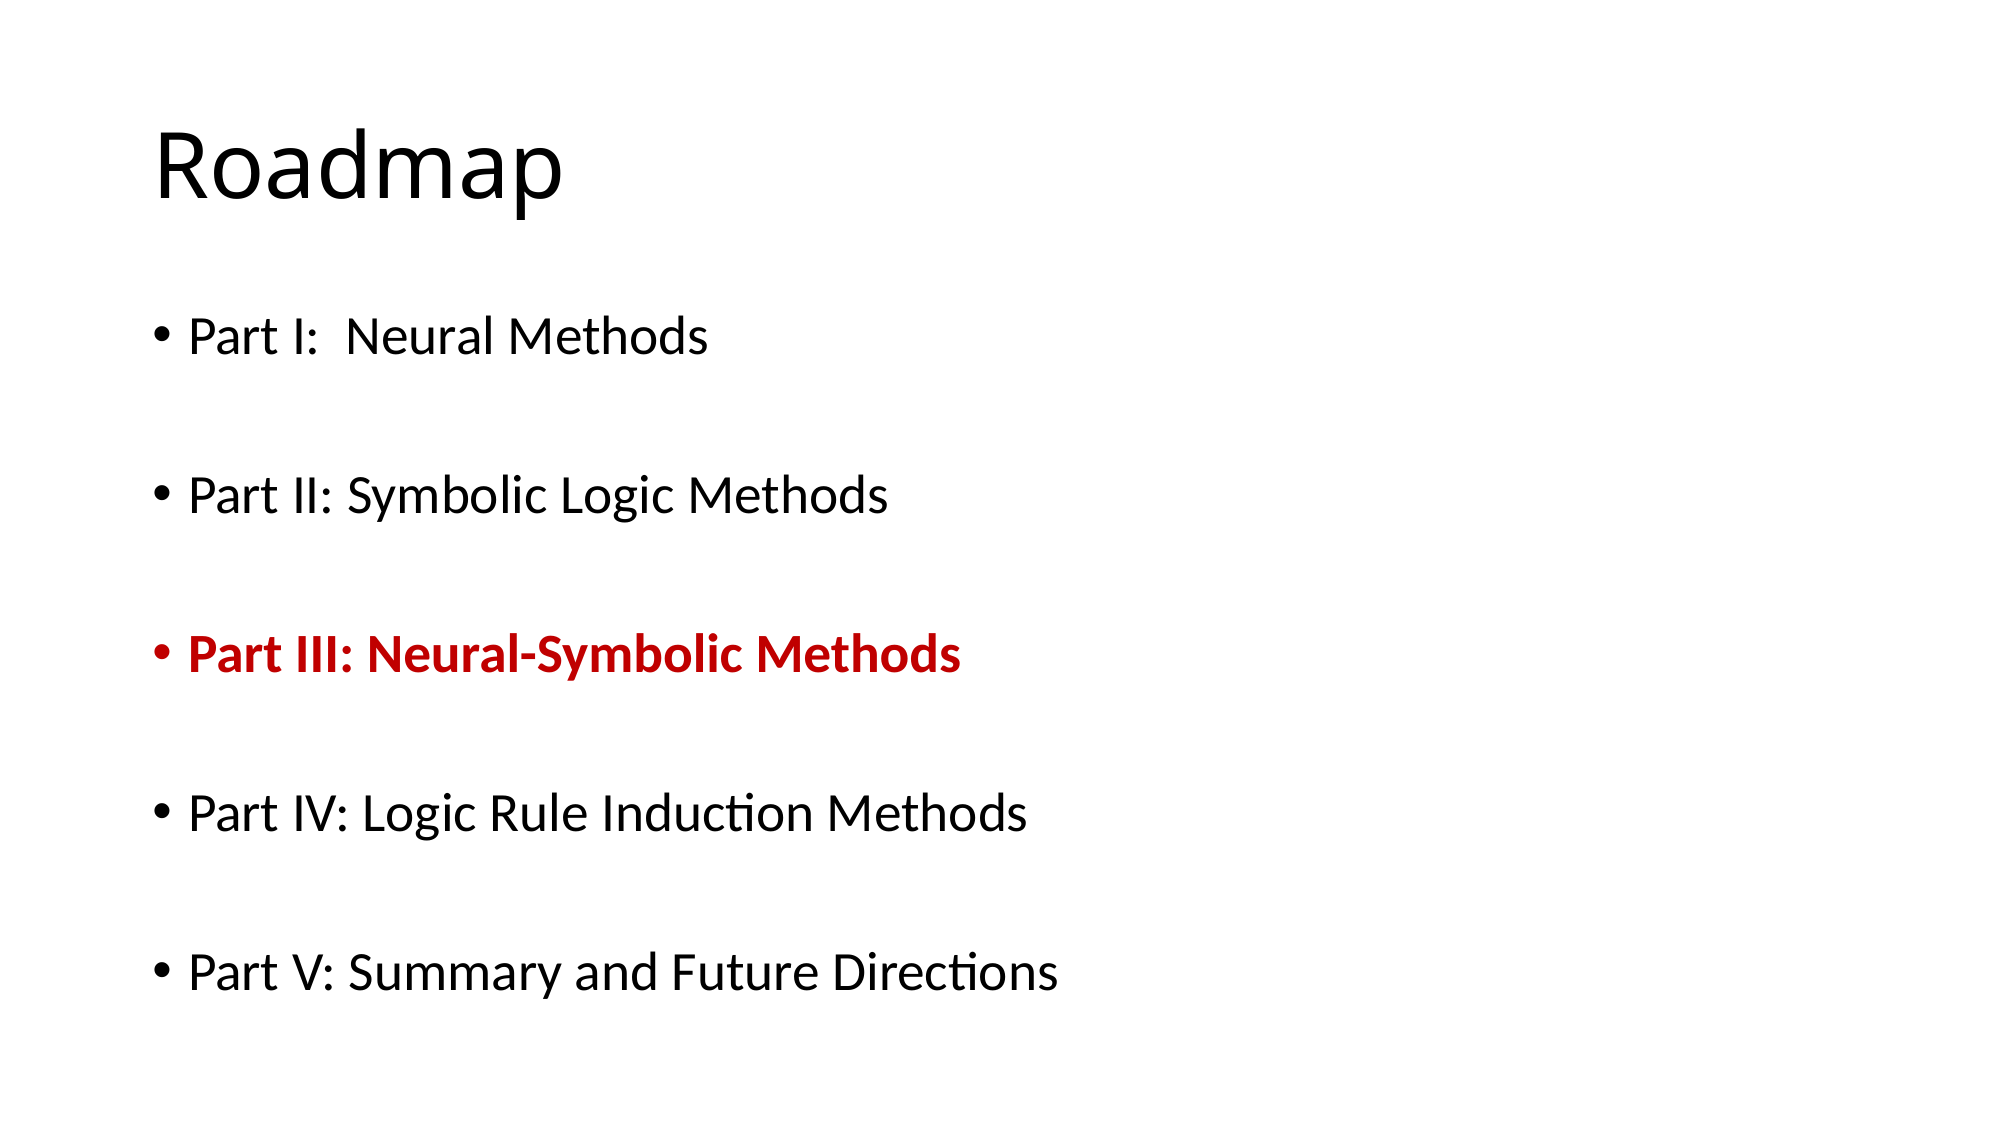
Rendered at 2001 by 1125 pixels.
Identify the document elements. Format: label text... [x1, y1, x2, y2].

title Roadmap [137, 59, 1863, 278]
list Part I: Neural Methods Part II: Symbolic Logic Methods Part III: Neural-Symbolic Methods Part IV: Logic Rule Induction Methods Part V: Summary and Future Directions [137, 299, 1863, 1014]
